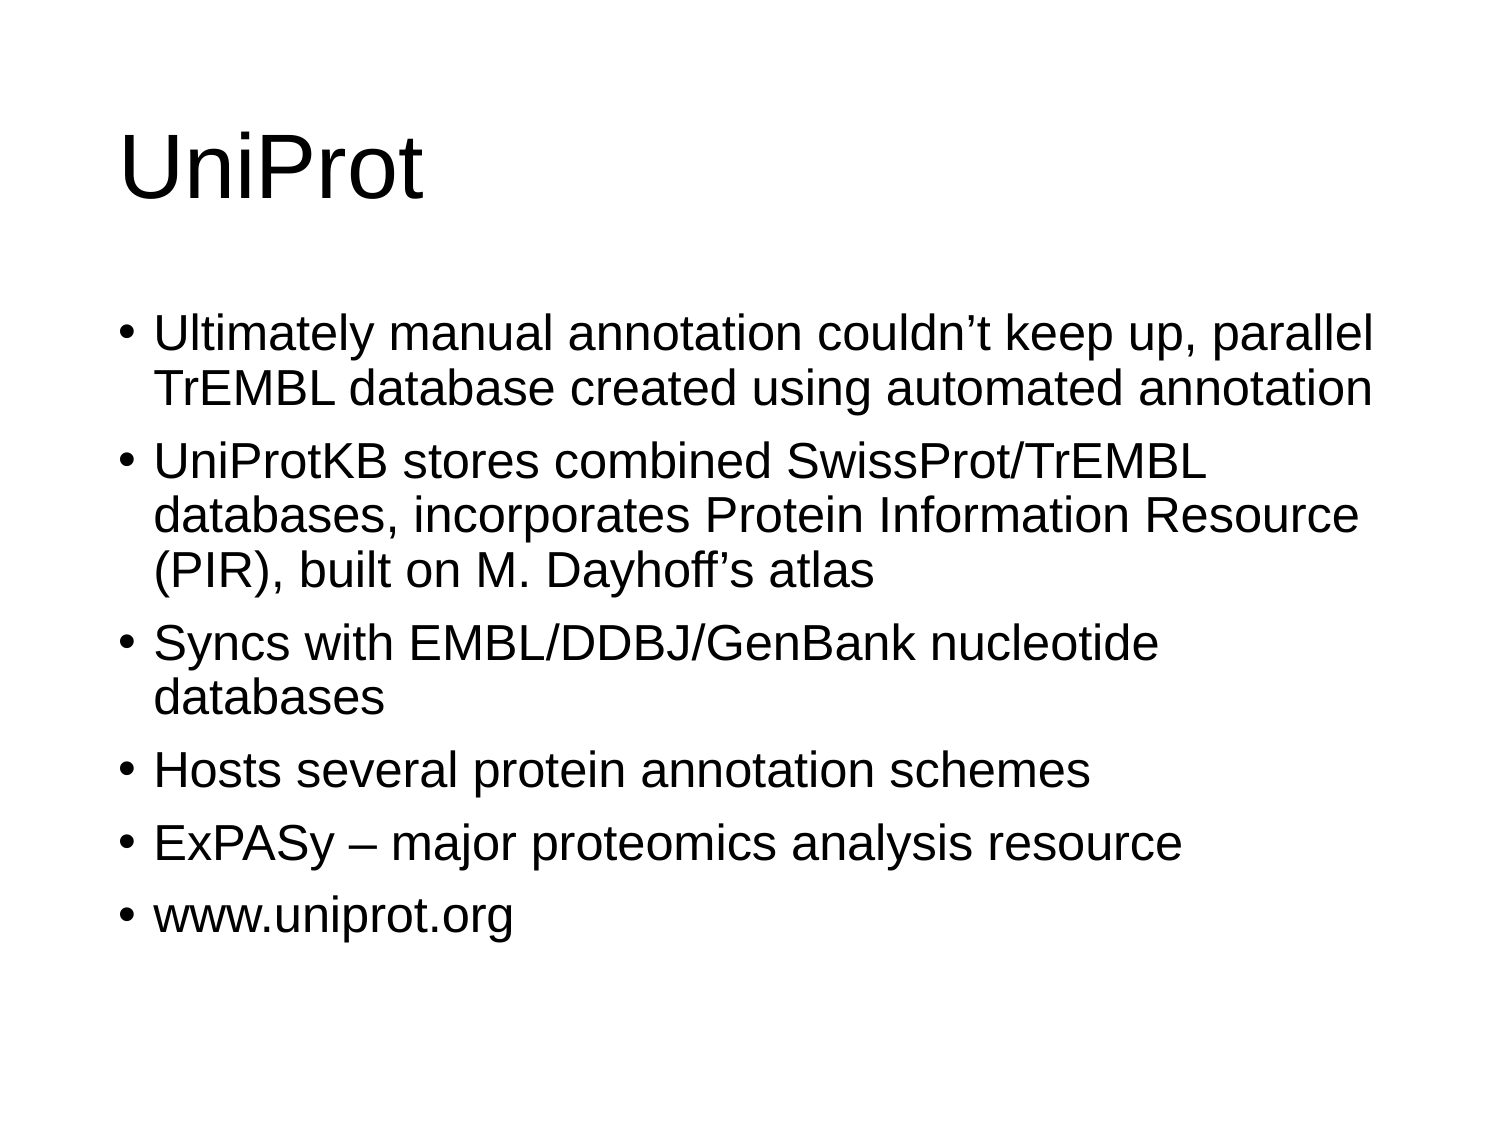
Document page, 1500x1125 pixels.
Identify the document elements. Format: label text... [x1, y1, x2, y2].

list Ultimately manual annotation couldn’t keep up, parallel TrEMBL database created using automated annotation UniProtKB stores combined SwissProt/TrEMBL databases, incorporates Protein Information Resource (PIR), built on M. Dayhoff’s atlas Syncs with EMBL/DDBJ/GenBank nucleotide databases Hosts several protein annotation schemes ExPASy – major proteomics analysis resource www.uniprot.org [103, 299, 1397, 1014]
title UniProt [103, 59, 1397, 278]
